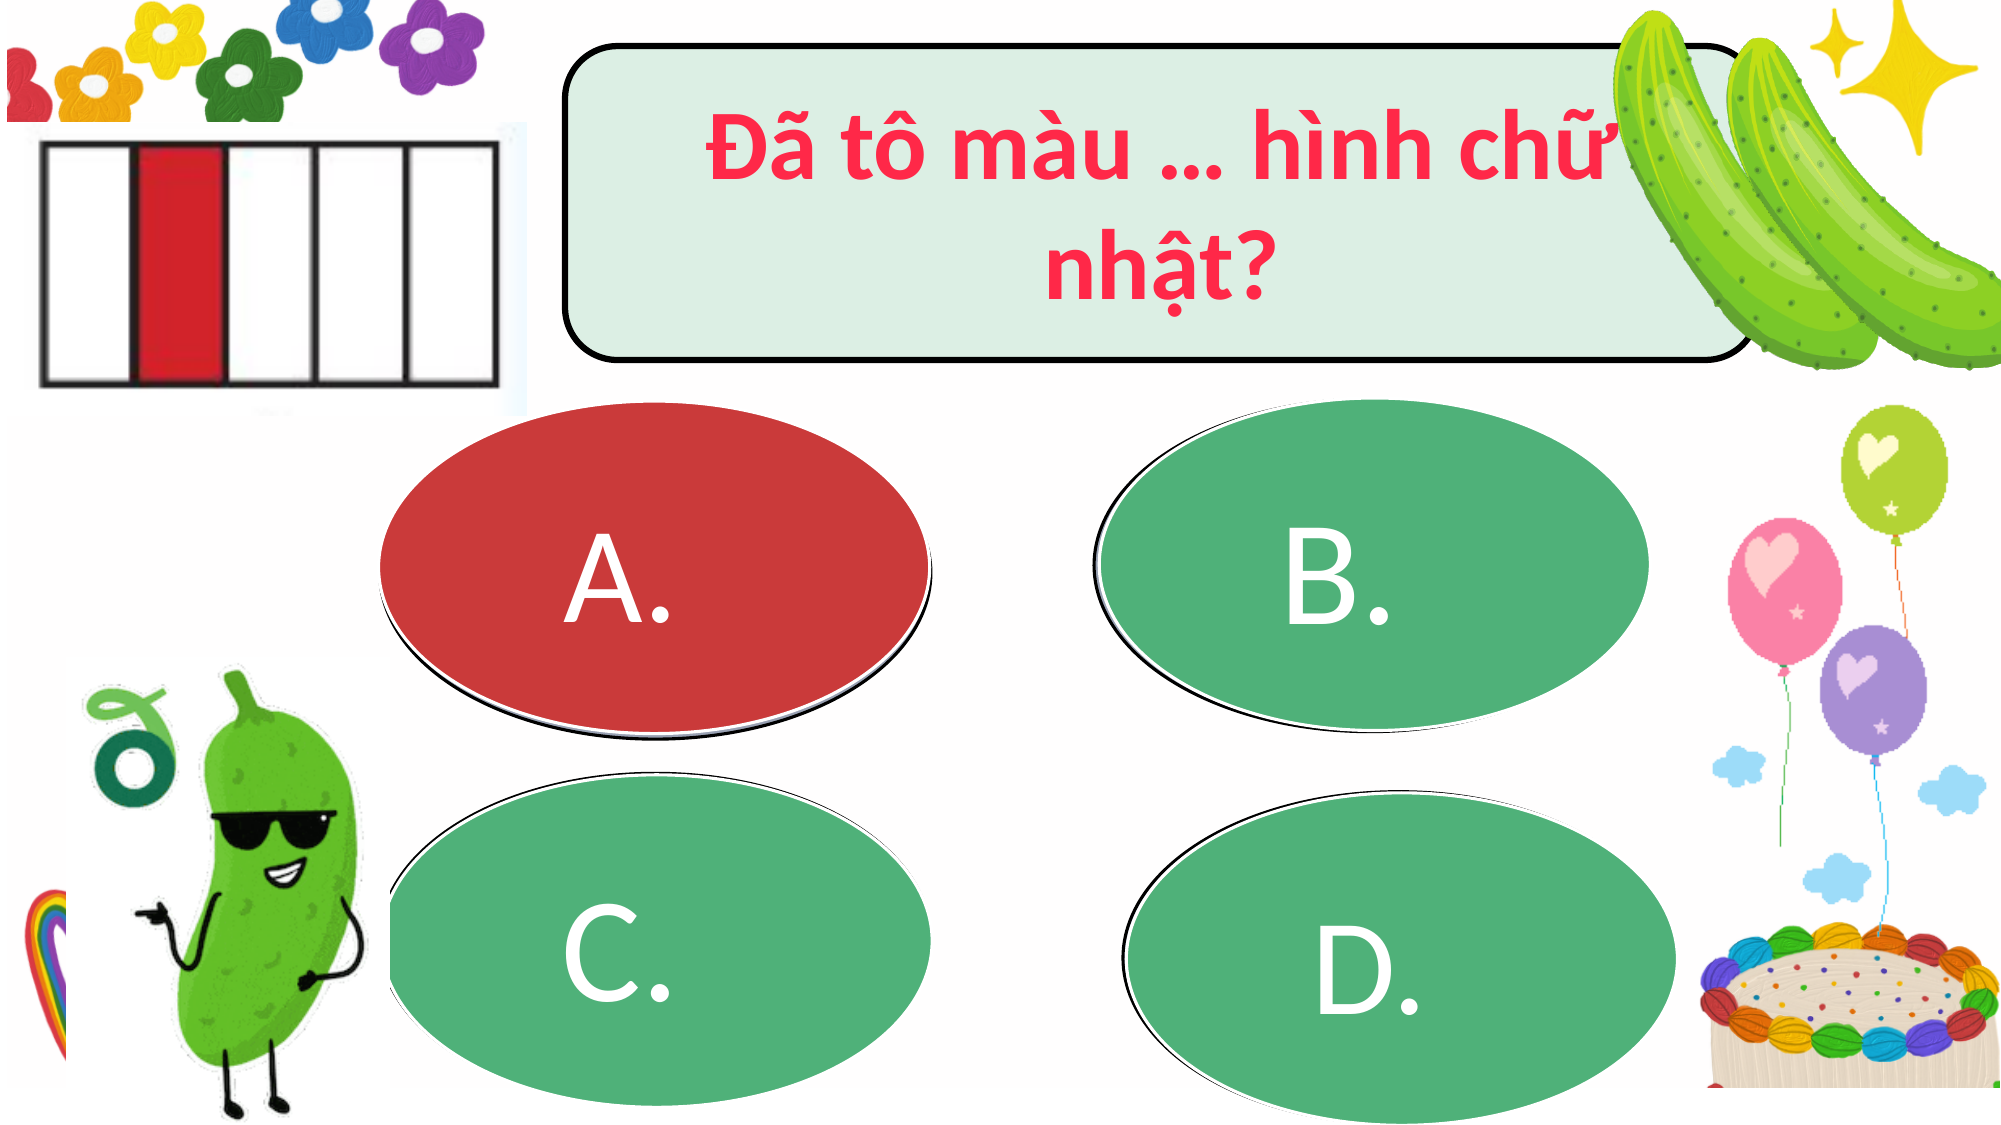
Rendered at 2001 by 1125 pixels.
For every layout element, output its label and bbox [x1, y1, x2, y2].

text_box [565, 46, 1574, 360]
picture [7, 0, 2001, 1125]
text_box [1574, 0, 2000, 405]
